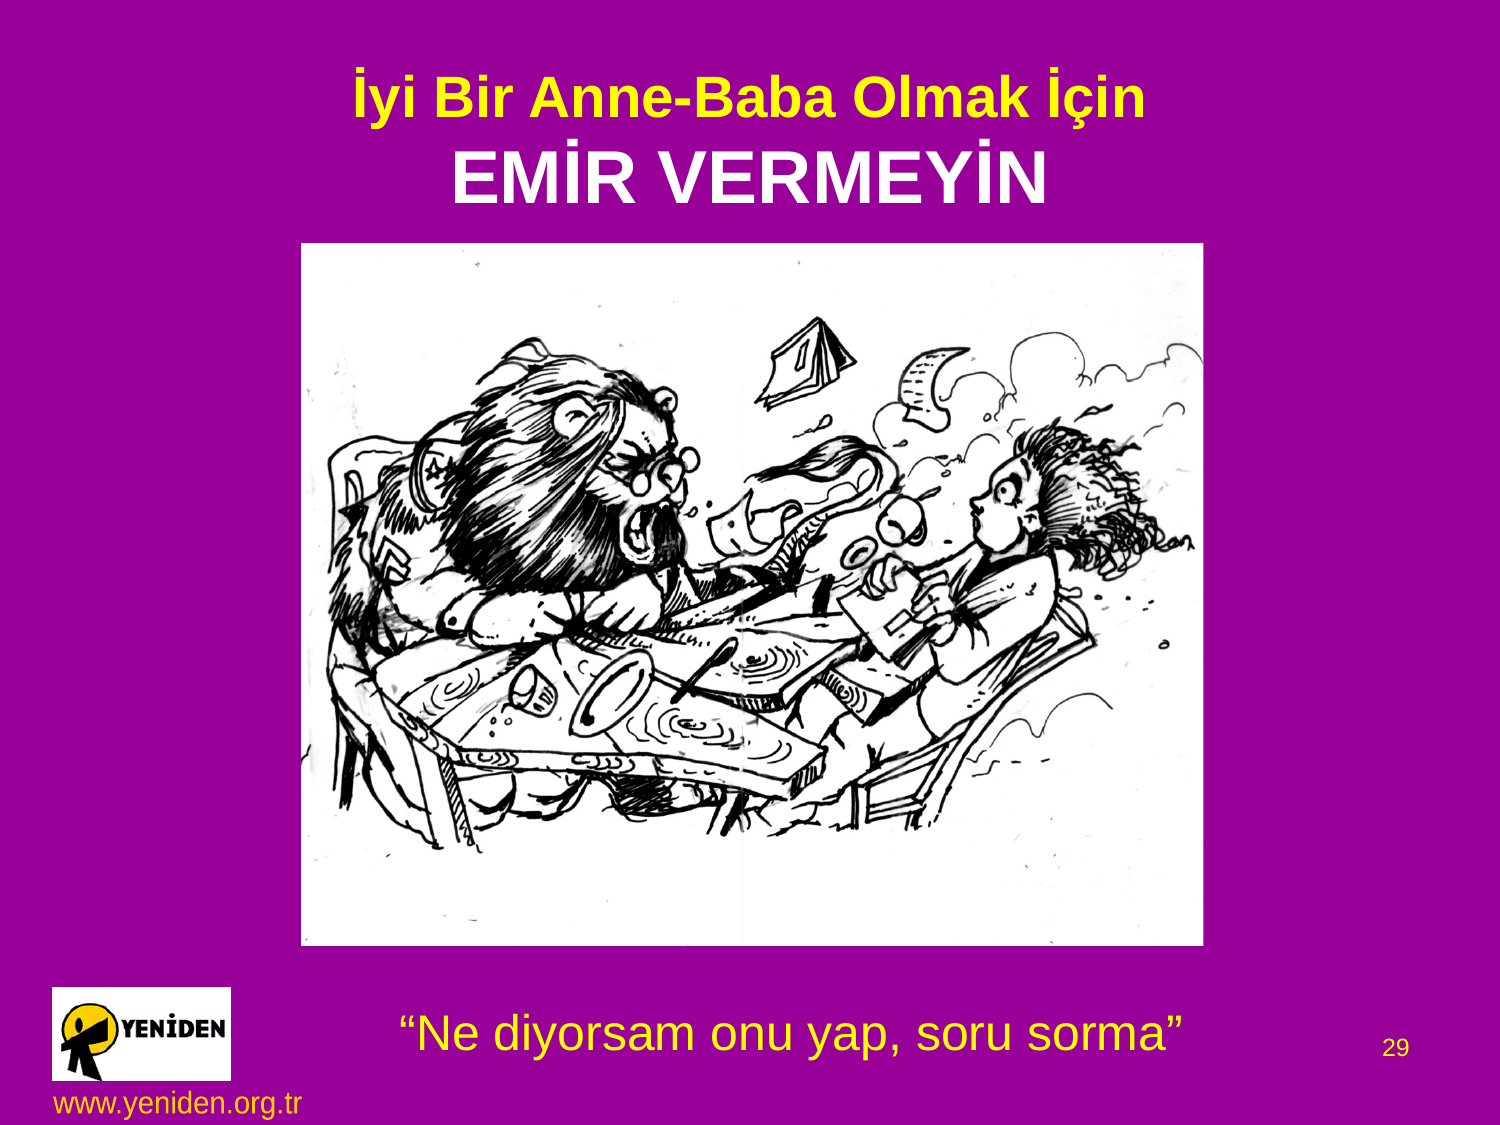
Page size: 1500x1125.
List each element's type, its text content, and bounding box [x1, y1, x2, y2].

title İyi Bir Anne-Baba Olmak İçin EMİR VERMEYİN [74, 44, 1426, 233]
text_box “Ne diyorsam onu yap, soru sorma” [384, 999, 1199, 1069]
slide_number 29 [1074, 1024, 1426, 1103]
picture [300, 243, 1204, 947]
picture [53, 998, 230, 1083]
